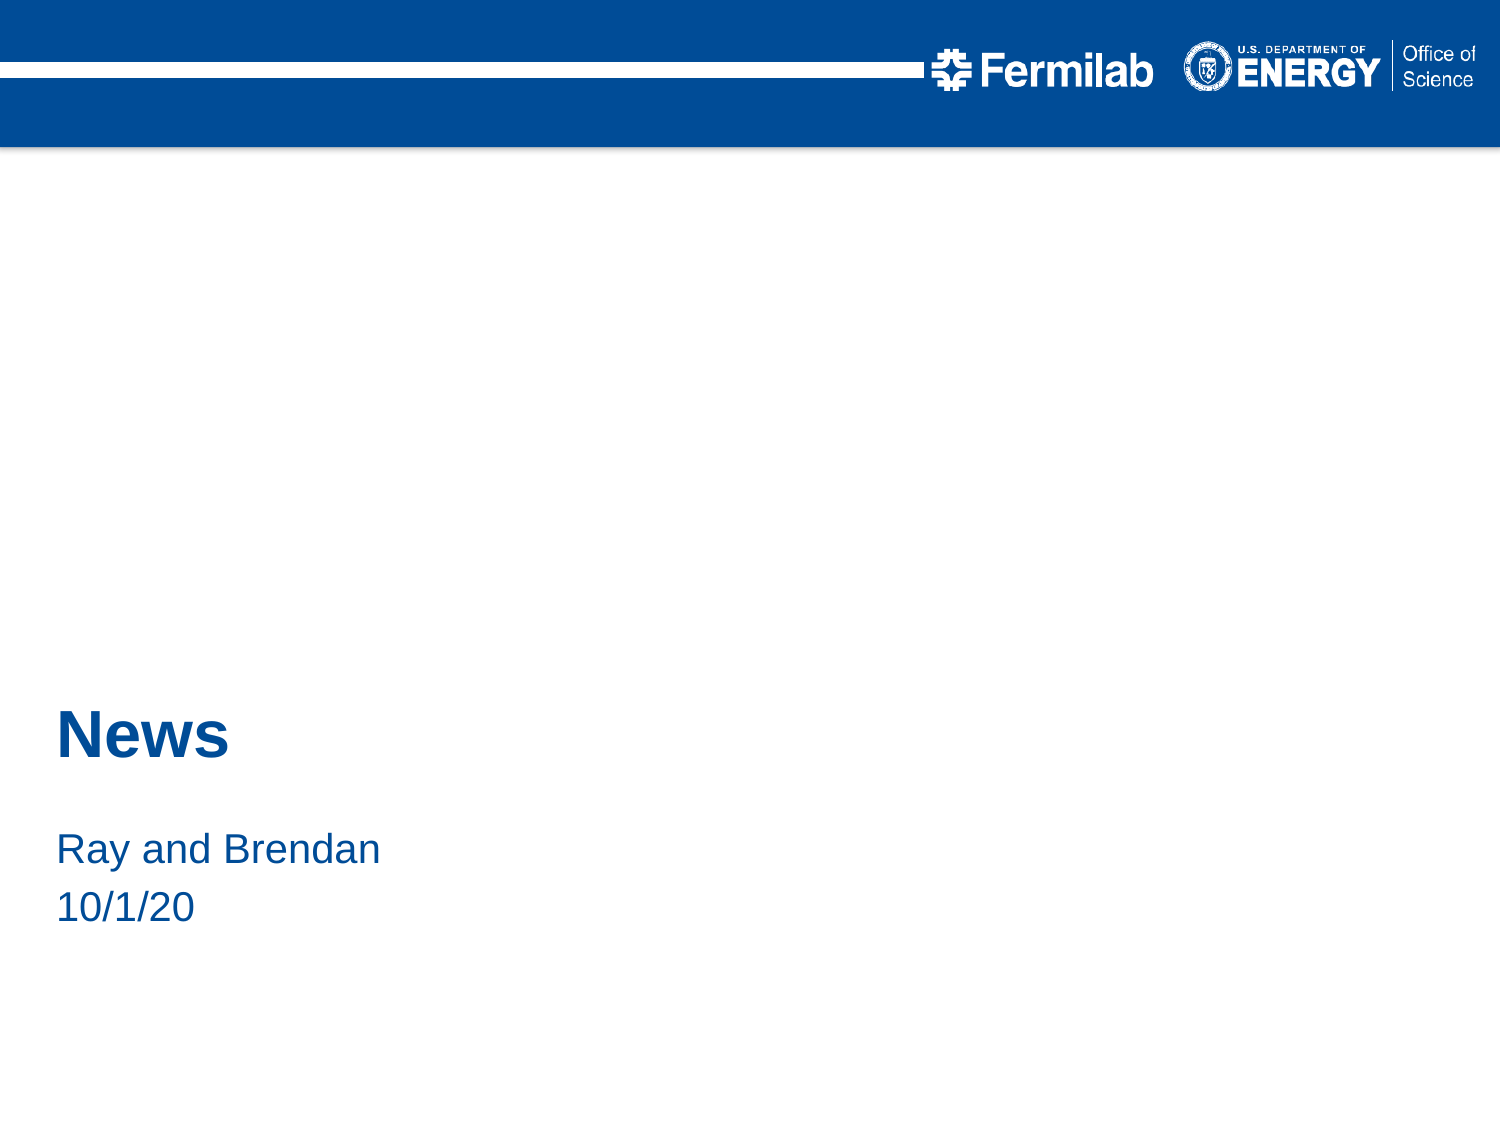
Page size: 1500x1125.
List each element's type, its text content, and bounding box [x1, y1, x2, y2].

list News [56, 648, 1451, 813]
list Ray and Brendan 10/1/20 [56, 814, 1451, 1066]
